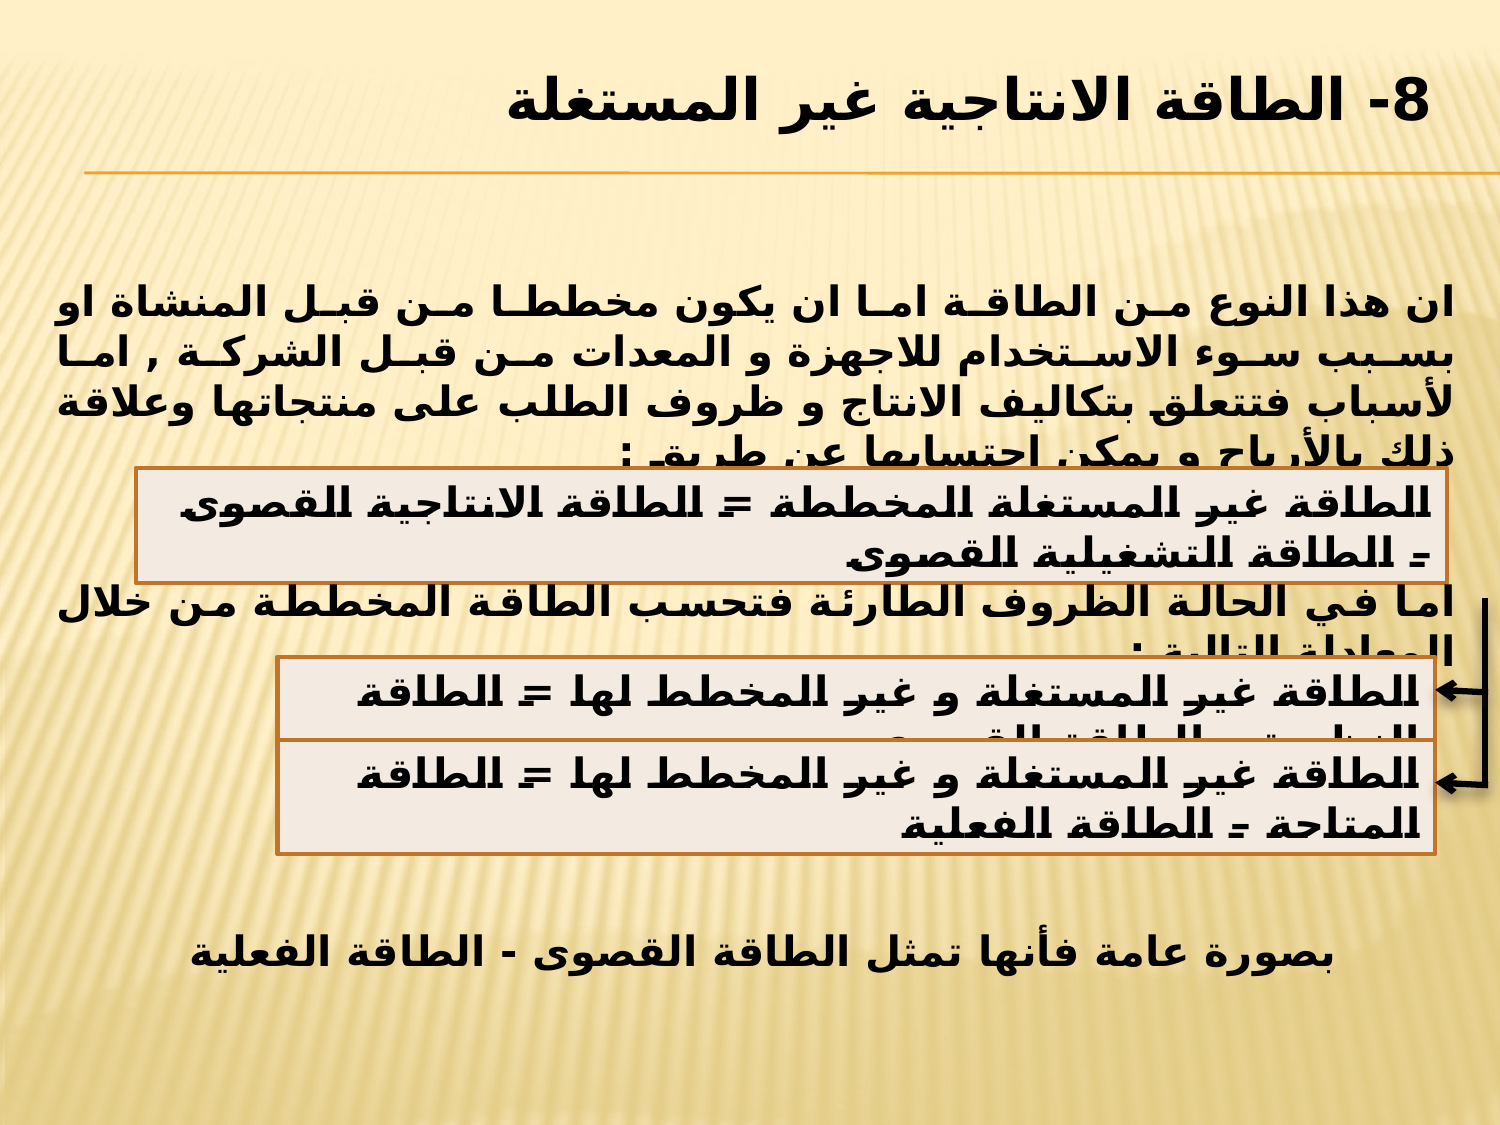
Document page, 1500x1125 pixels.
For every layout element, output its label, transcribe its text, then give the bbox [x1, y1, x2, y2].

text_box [40, 266, 1489, 988]
text_box 8- الطاقة الانتاجية غير المستغلة [76, 54, 1447, 140]
